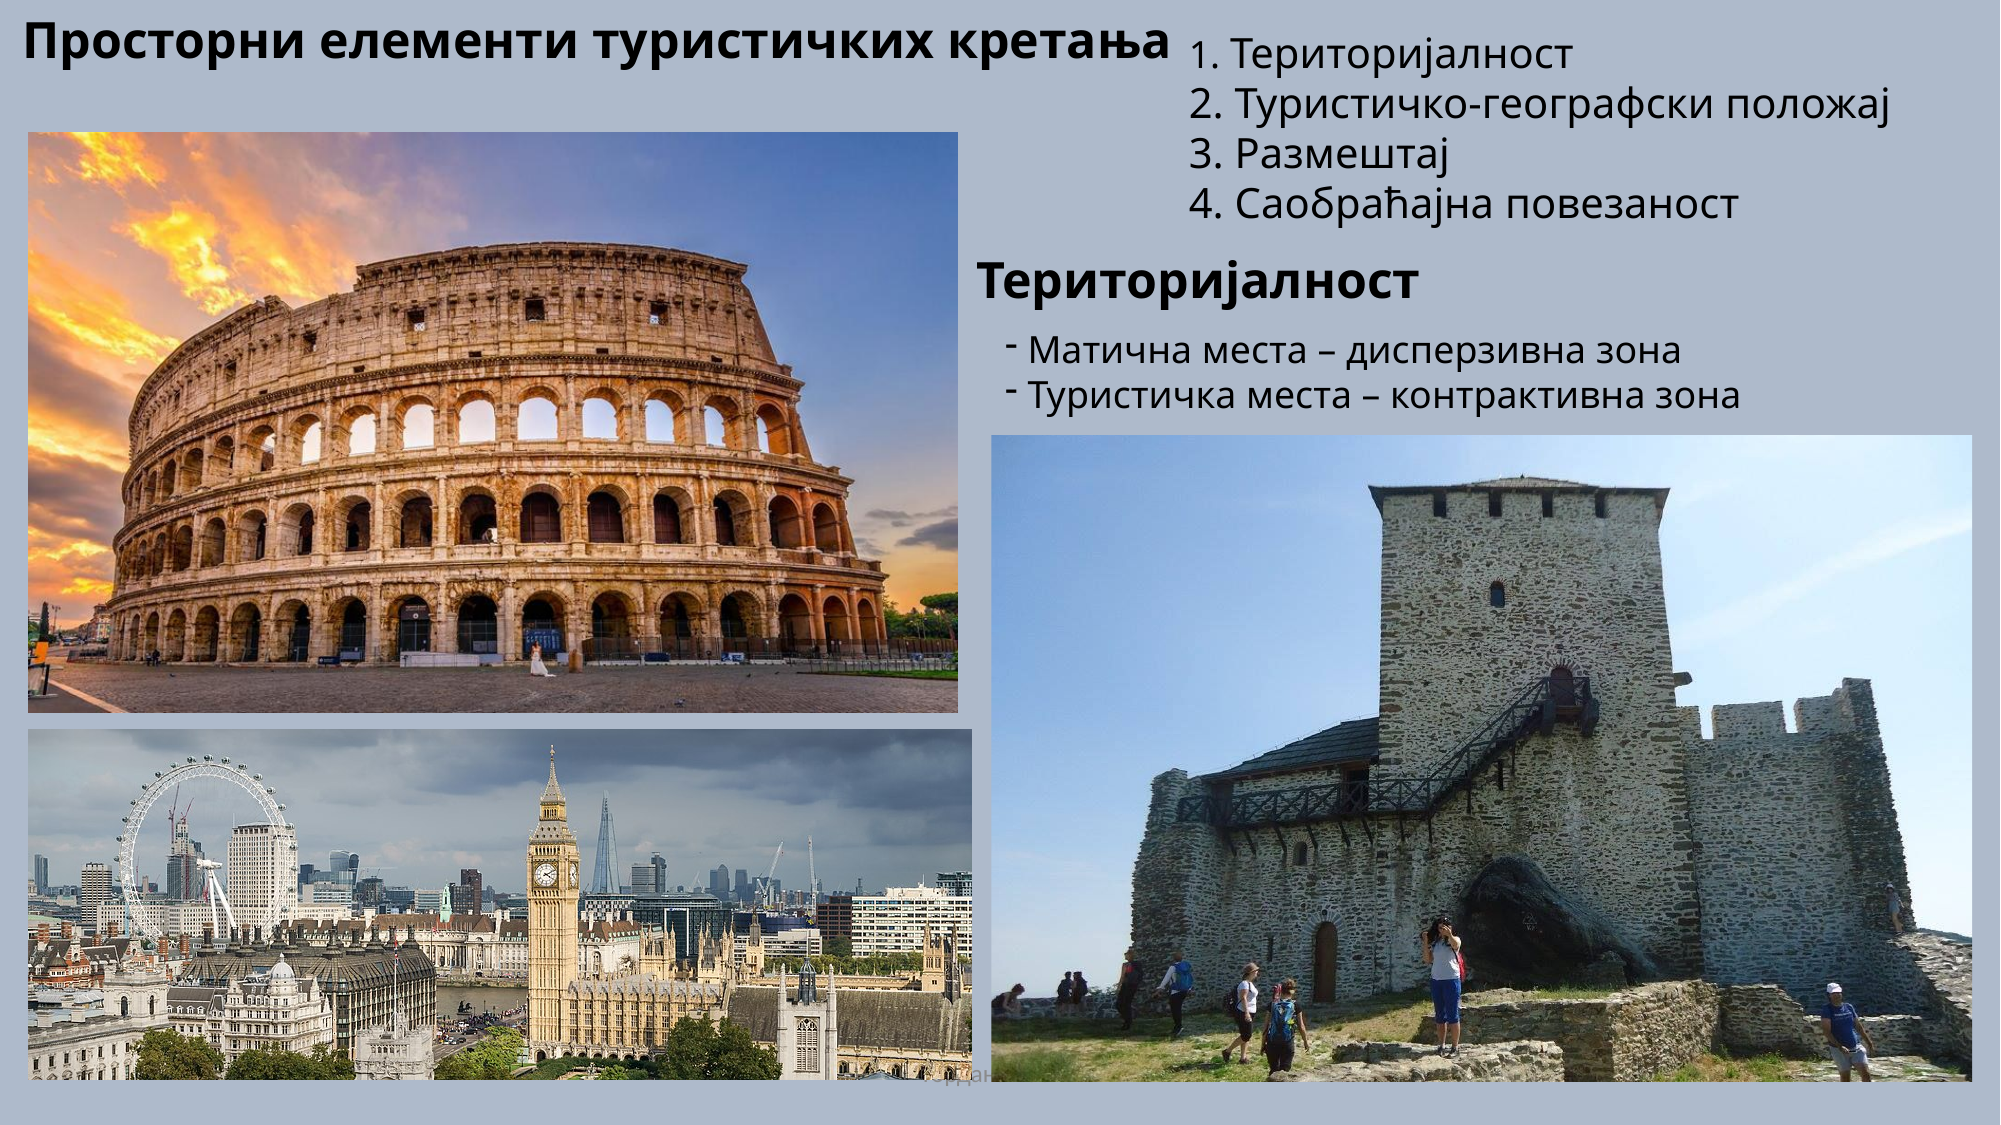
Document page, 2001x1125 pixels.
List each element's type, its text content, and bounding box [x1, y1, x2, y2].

text_box Територијалност [962, 241, 1436, 317]
picture [28, 132, 958, 713]
text_box Матична места – дисперзивна зона Туристичка места – контрактивна зона [990, 318, 1965, 424]
footer Гордана Васић [662, 1042, 1338, 1103]
text_box 1. Територијалност 2. Туристичко-географски положај 3. Размештај 4. Саобраћајна повезаност [1174, 19, 2000, 234]
text_box Просторни елементи туристичких кретања [7, 1, 1381, 77]
picture [28, 729, 972, 1080]
picture [991, 435, 1973, 1082]
